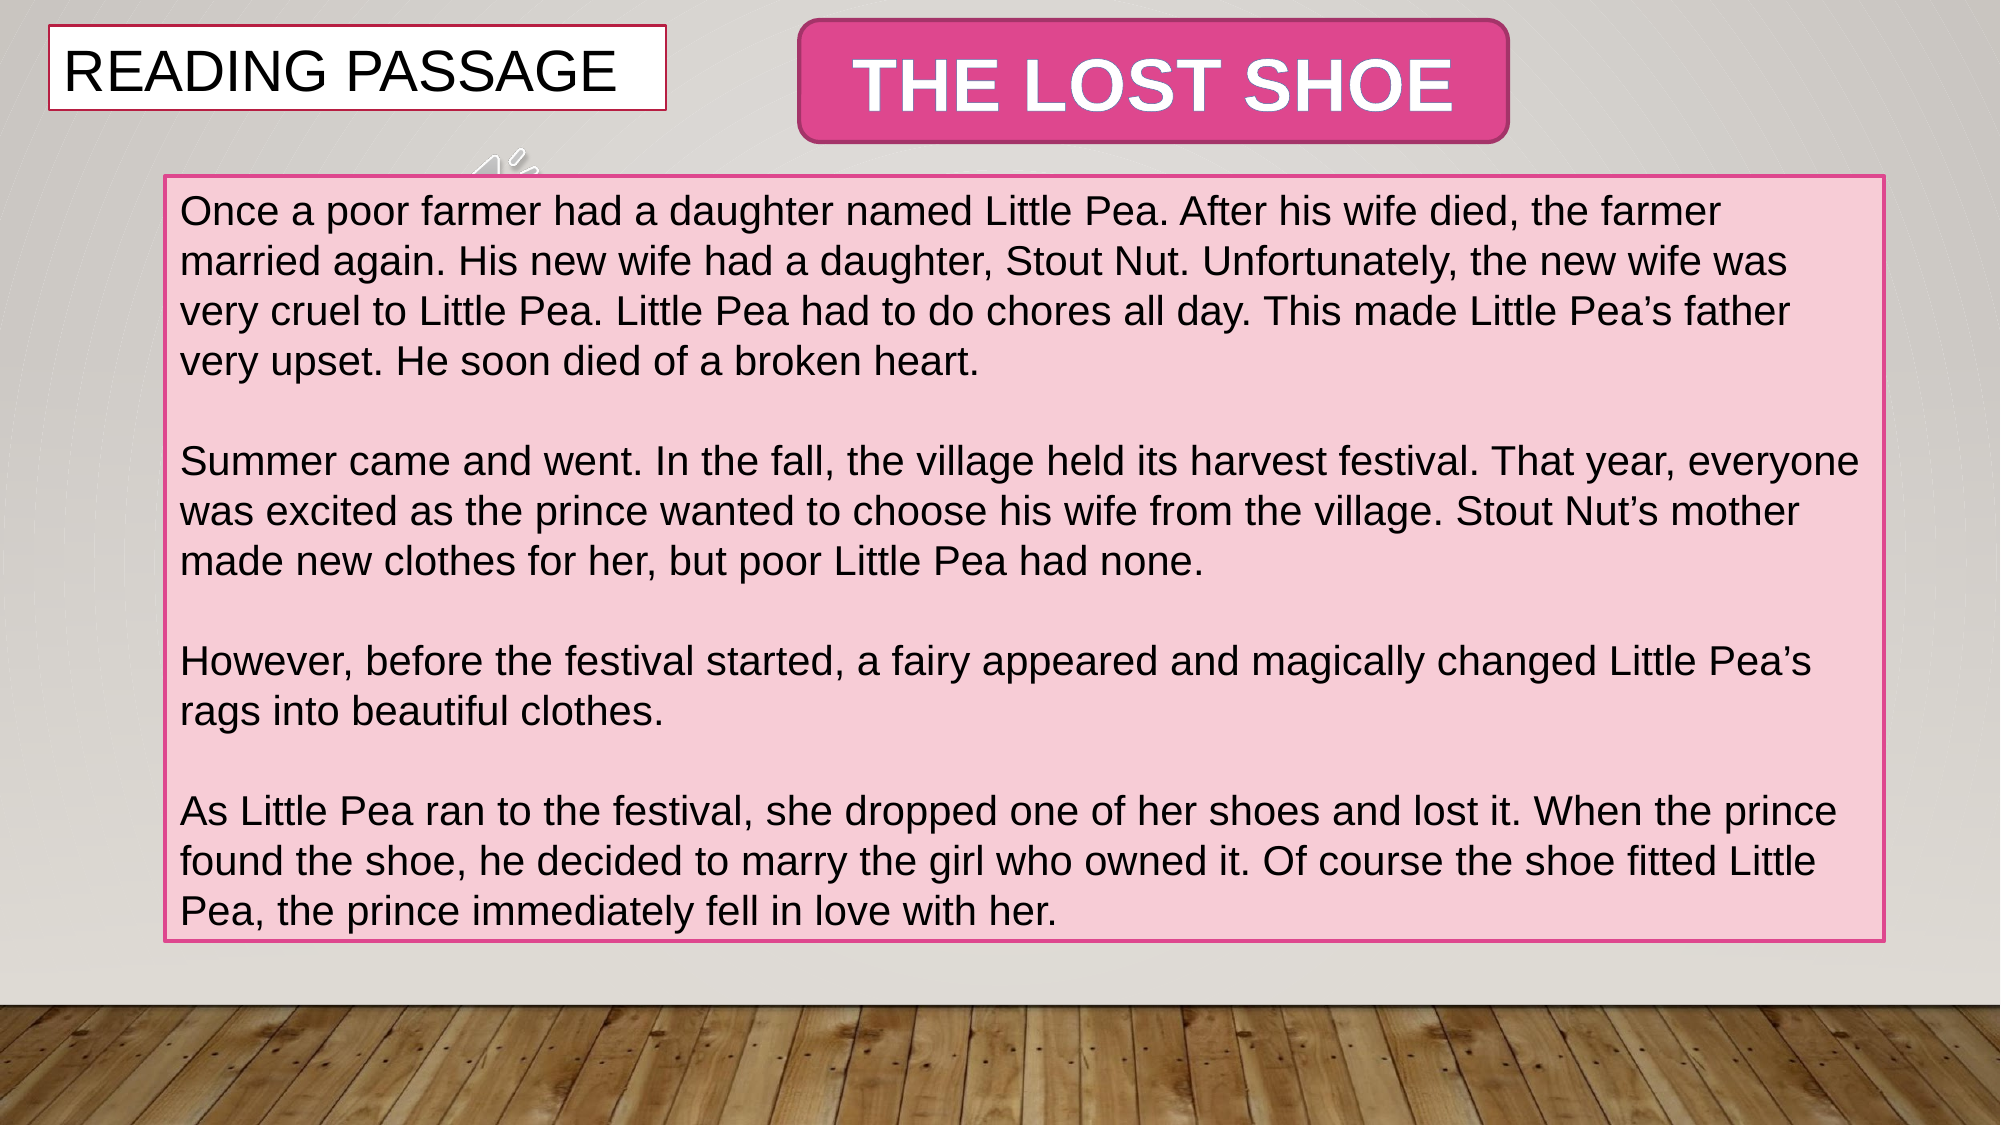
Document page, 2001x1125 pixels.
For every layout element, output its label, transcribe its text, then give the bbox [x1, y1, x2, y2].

picture [0, 1005, 2000, 1125]
text_box THE LOST SHOE [797, 17, 1511, 145]
picture [448, 145, 550, 246]
text_box READING PASSAGE [48, 25, 667, 111]
text_box Once a poor farmer had a daughter named Little Pea. After his wife died, the farmer married again. His new wife had a daughter, Stout Nut. Unfortunately, the new wife was very cruel to Little Pea. Little Pea had to do chores all day. This made Little Pea’s father very upset. He soon died of a broken heart. Summer came and went. In the fall, the village held its harvest festival. That year, everyone was excited as the prince wanted to choose his wife from the village. Stout Nut’s mother made new clothes for her, but poor Little Pea had none. However, before the festival started, a fairy appeared and magically changed Little Pea’s rags into beautiful clothes. As Little Pea ran to the festival, she dropped one of her shoes and lost it. When the prince found the shoe, he decided to marry the girl who owned it. Of course the shoe fitted Little Pea, the prince immediately fell in love with her. [163, 174, 1886, 943]
